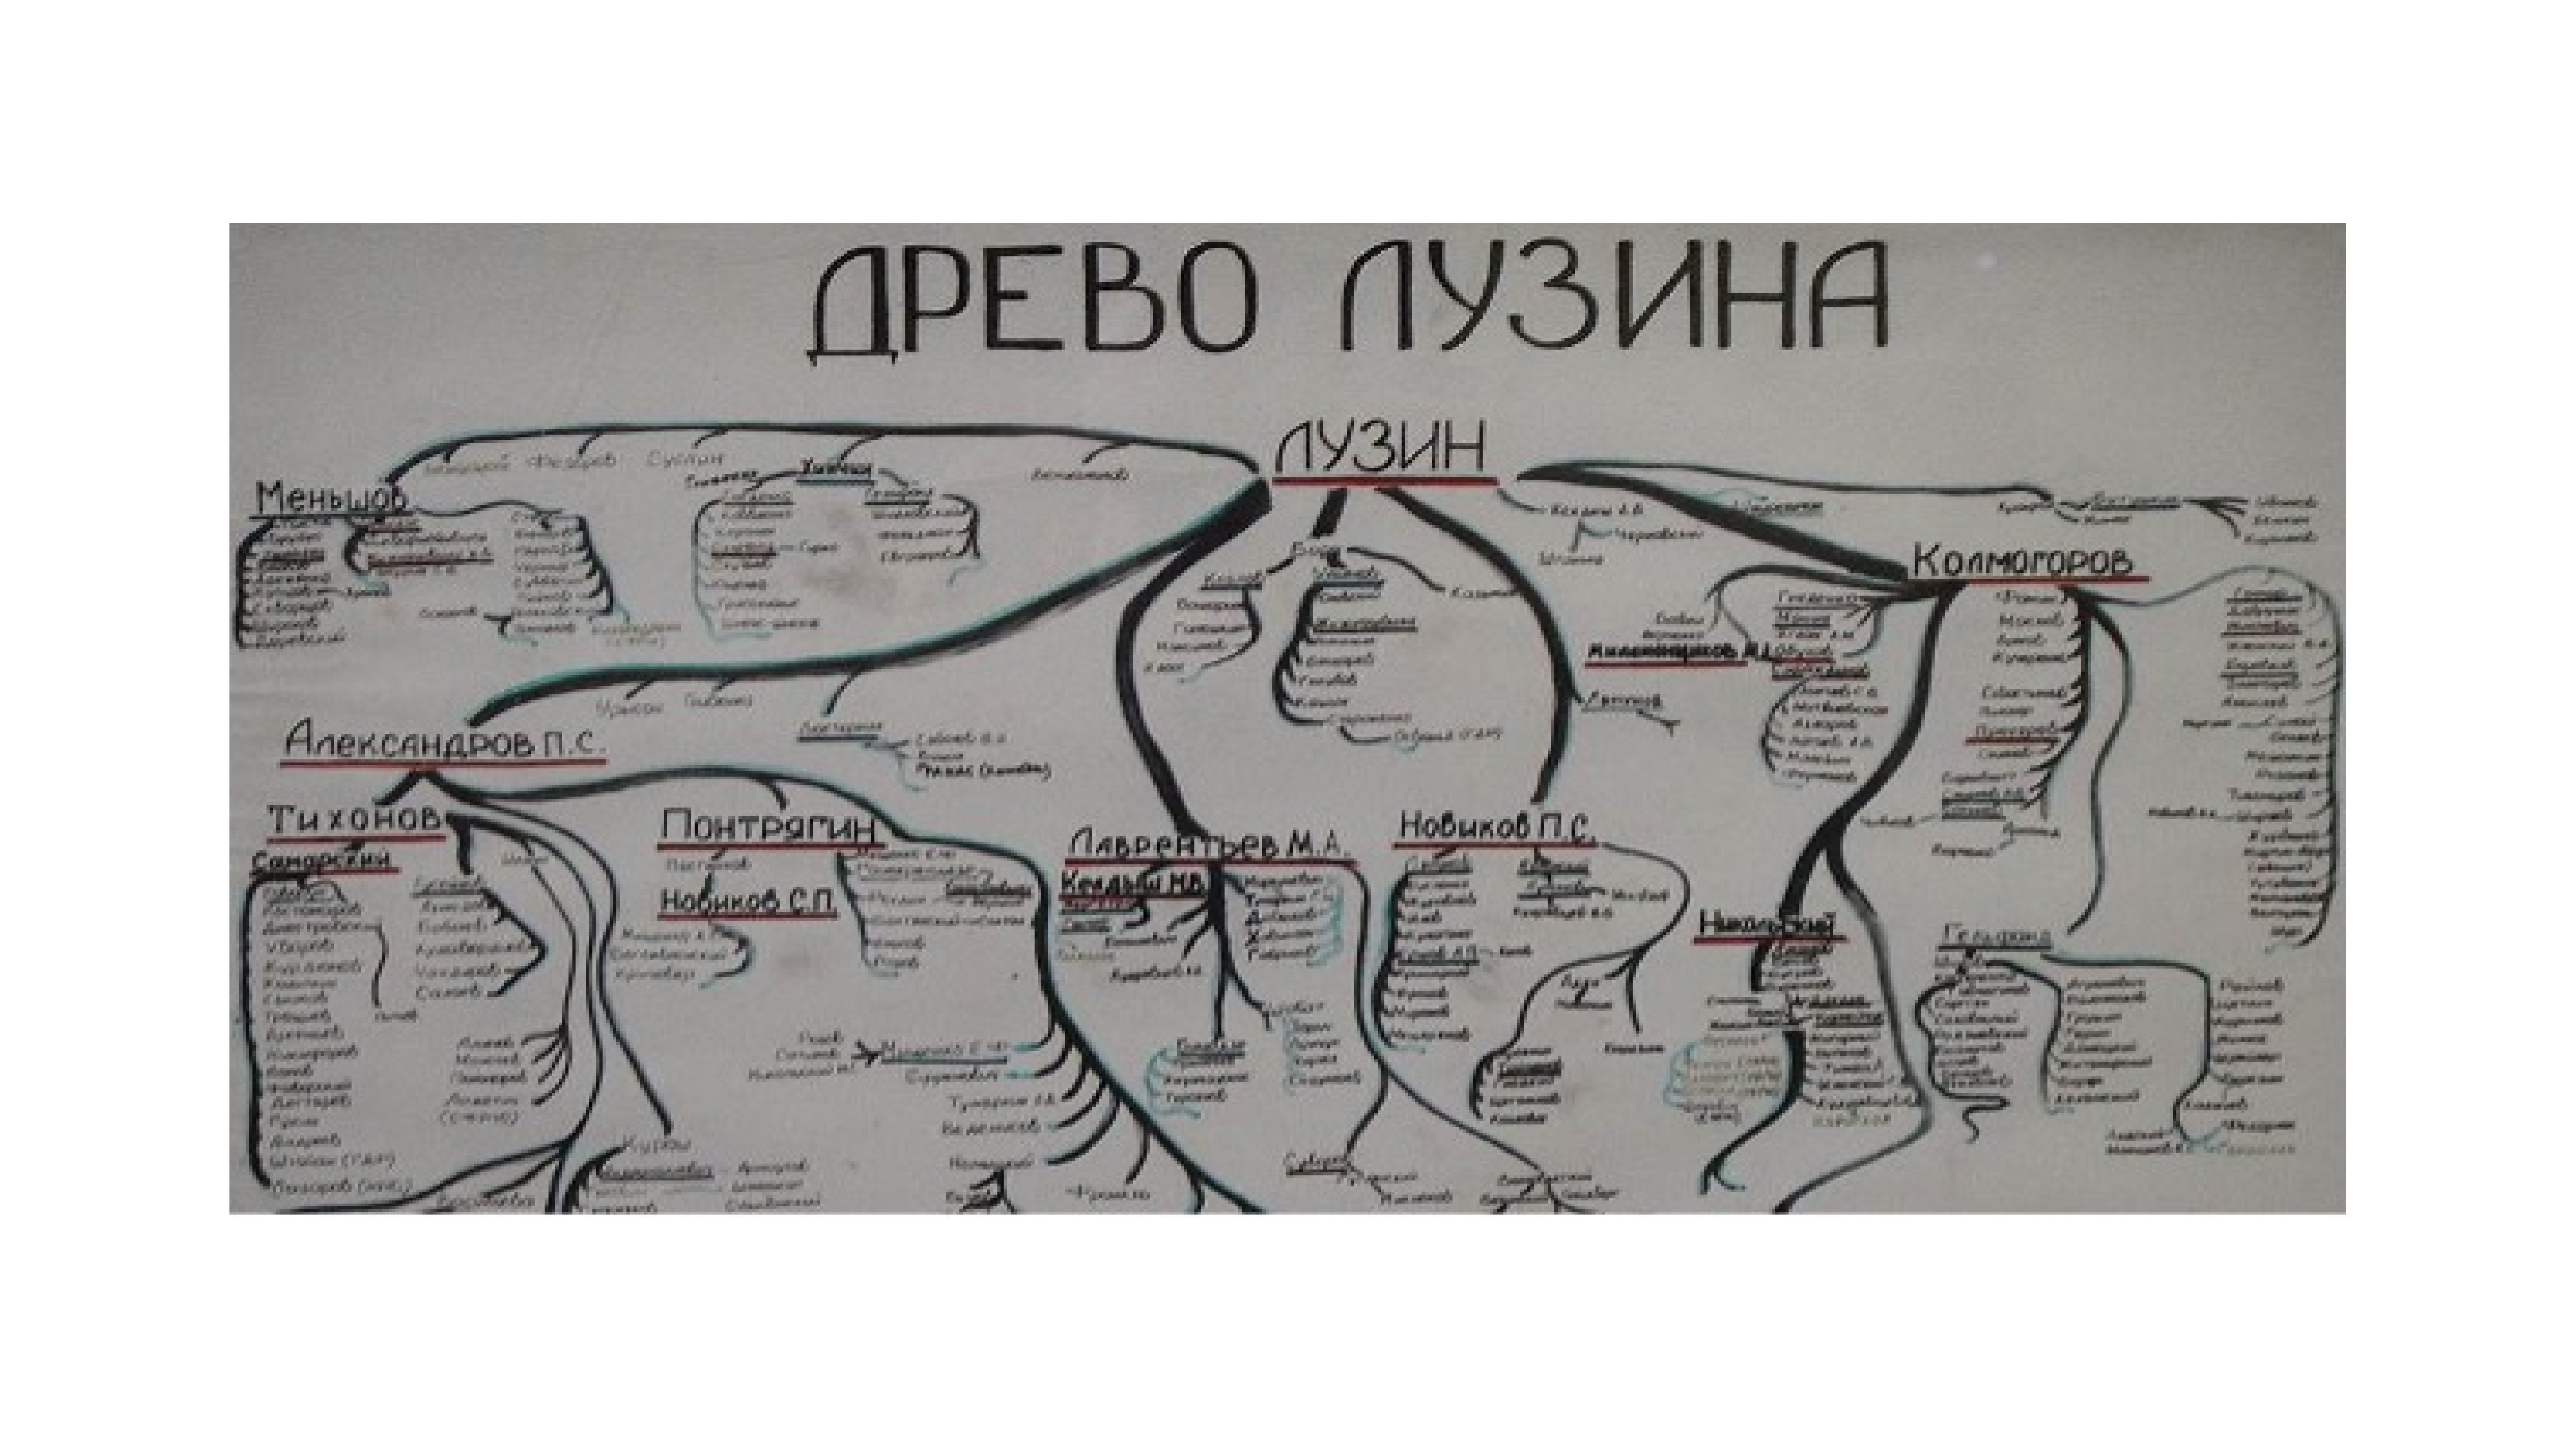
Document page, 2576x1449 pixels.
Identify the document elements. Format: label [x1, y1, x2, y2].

picture [229, 223, 2350, 1218]
